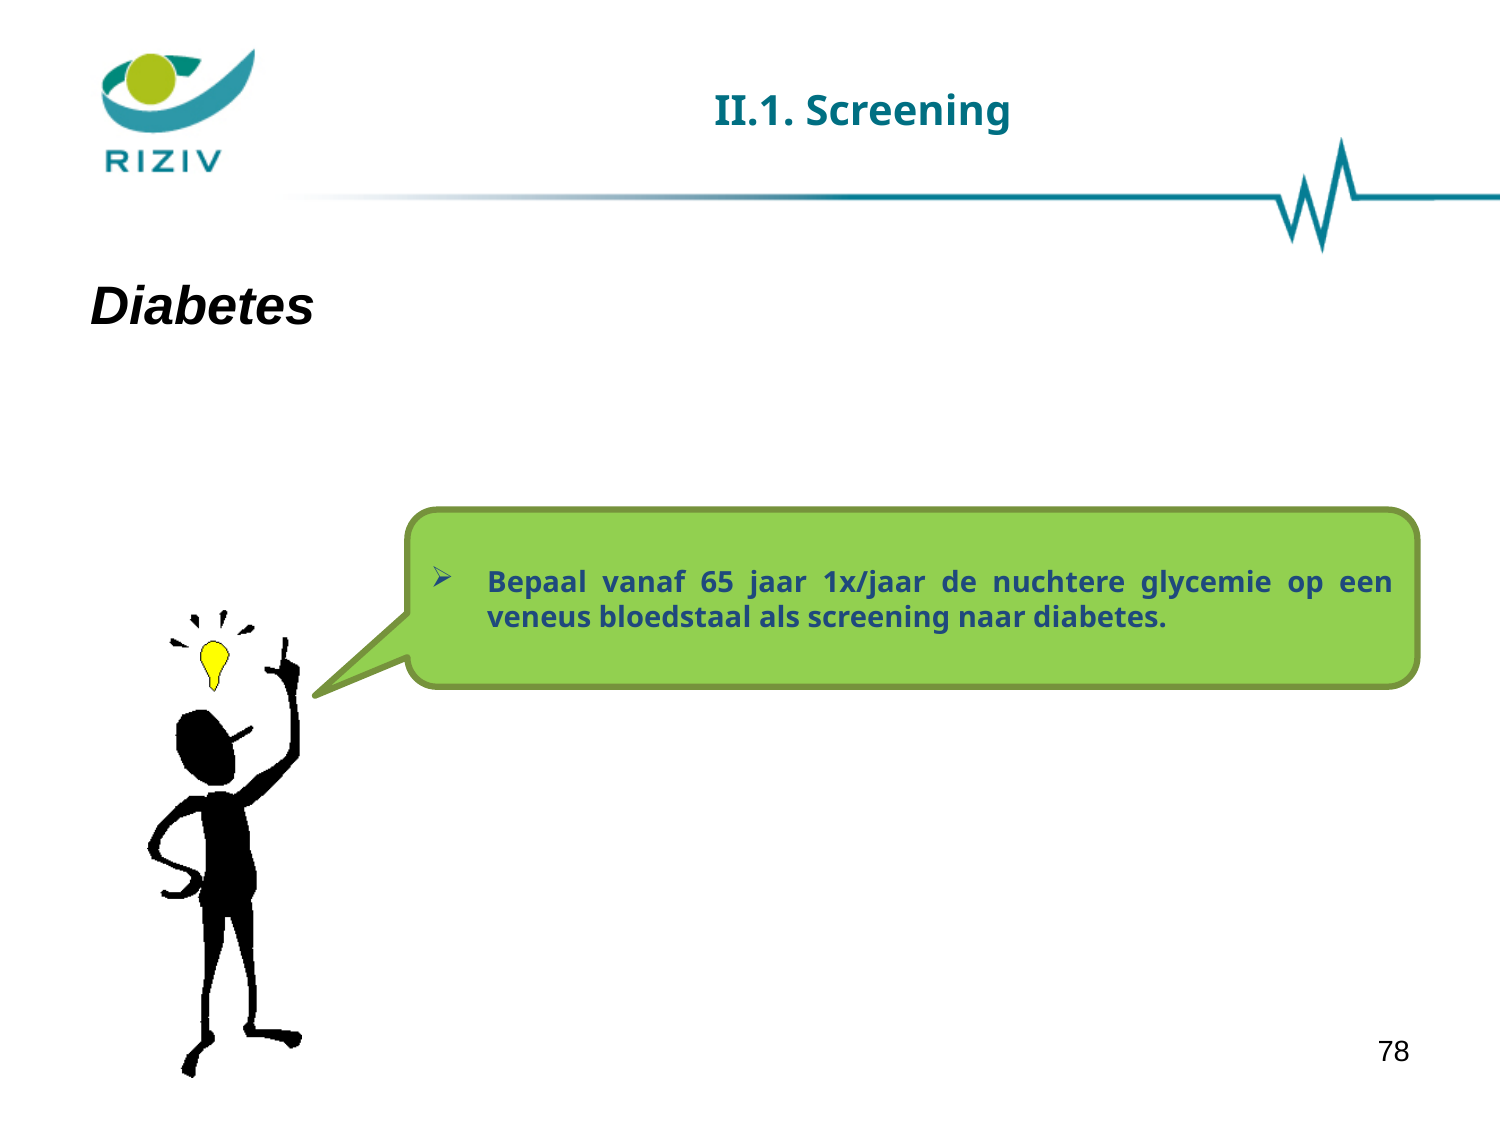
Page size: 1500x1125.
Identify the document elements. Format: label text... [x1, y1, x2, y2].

picture [53, 0, 1500, 255]
slide_number 78 [1074, 1024, 1425, 1103]
picture [147, 609, 303, 1079]
list Diabetes [75, 262, 1425, 1005]
title II.1. Screening [301, 45, 1425, 173]
text_box Bepaal vanaf 65 jaar 1x/jaar de nuchtere glycemie op een veneus bloedstaal als screening naar diabetes. [313, 507, 1420, 698]
